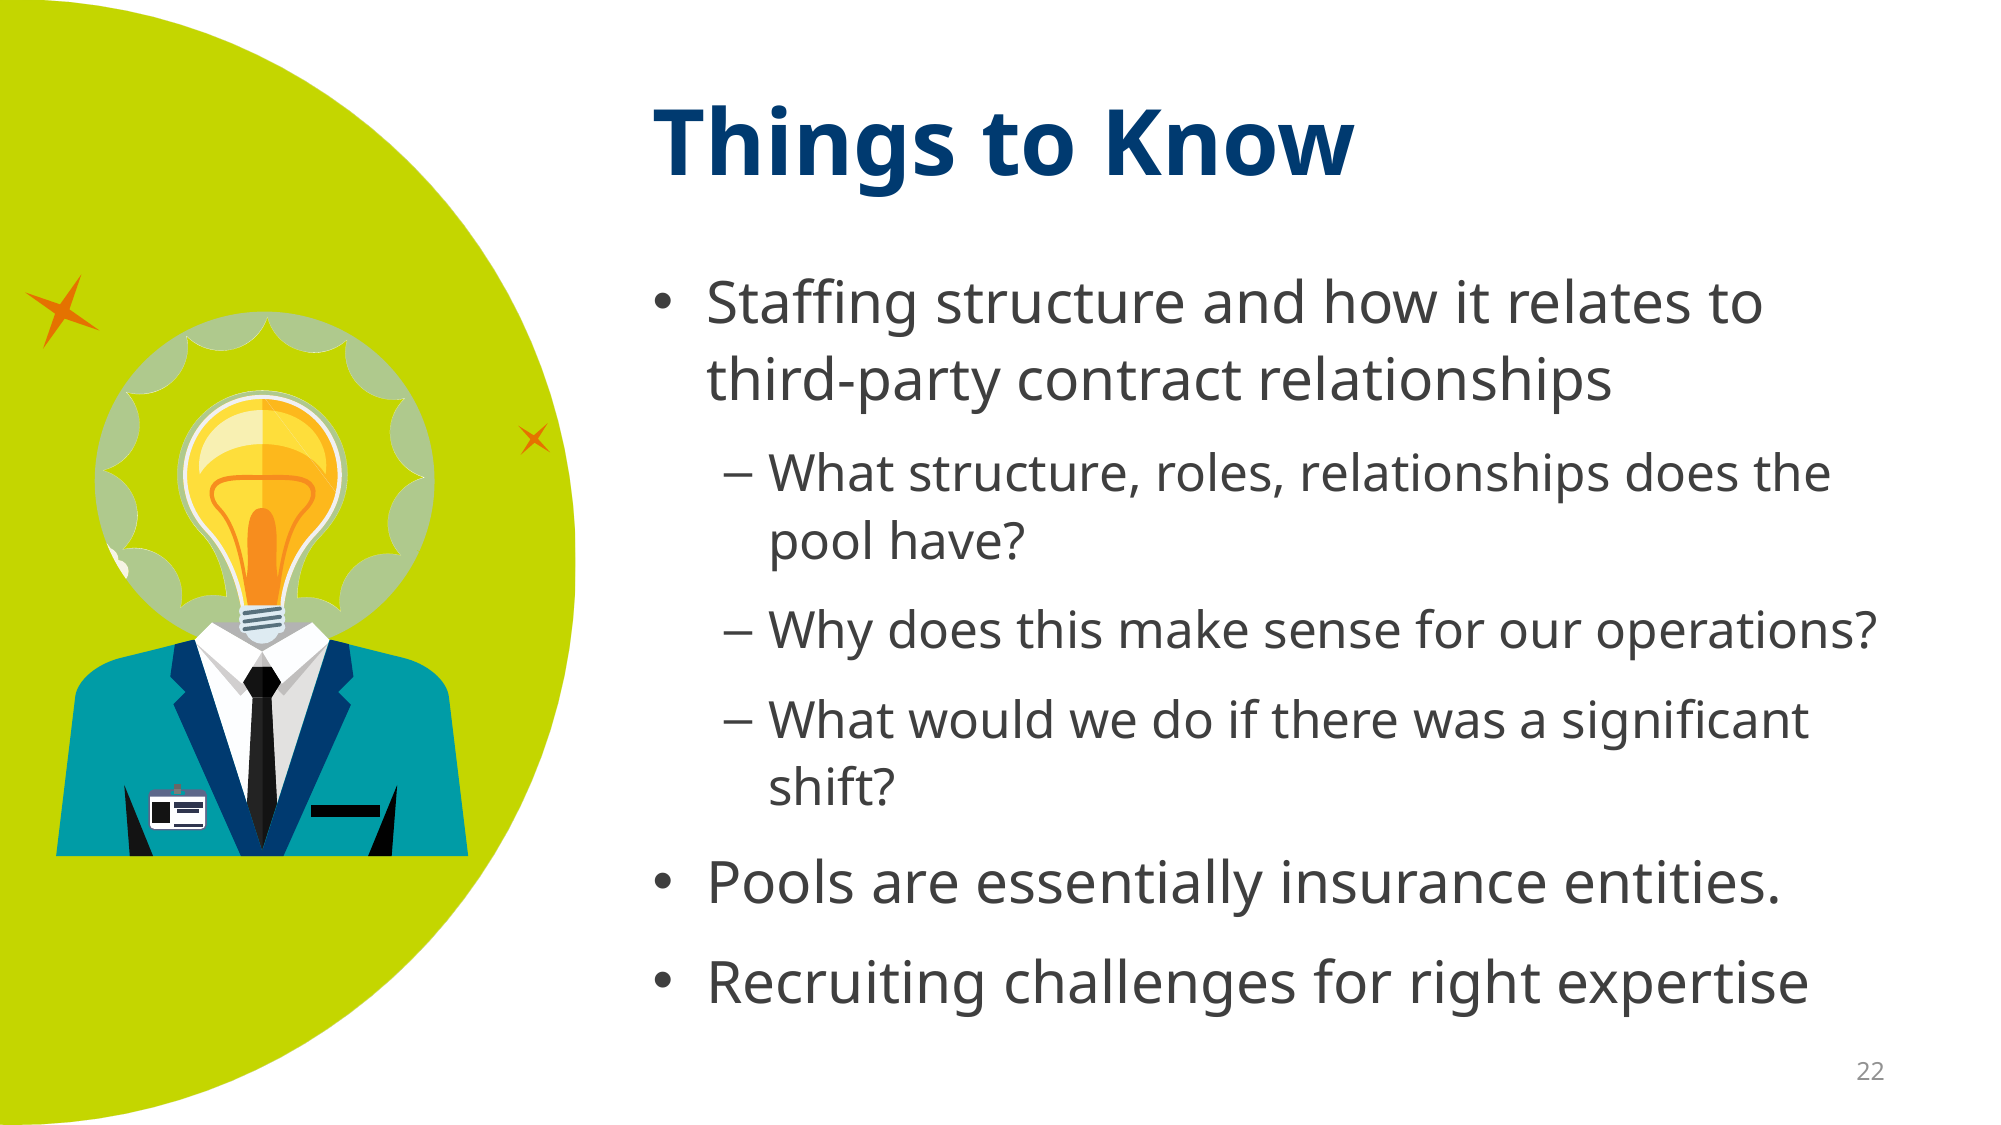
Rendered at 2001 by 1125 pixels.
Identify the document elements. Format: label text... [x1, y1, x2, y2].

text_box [24, 268, 551, 857]
title Things to Know [637, 45, 1900, 233]
list Staffing structure and how it relates to third-party contract relationships What structure, roles, relationships does the pool have? Why does this make sense for our operations? What would we do if there was a significant shift? Pools are essentially insurance entities. Recruiting challenges for right expertise [637, 249, 1900, 1080]
slide_number 22 [1433, 1042, 1900, 1103]
picture [0, 0, 576, 1125]
